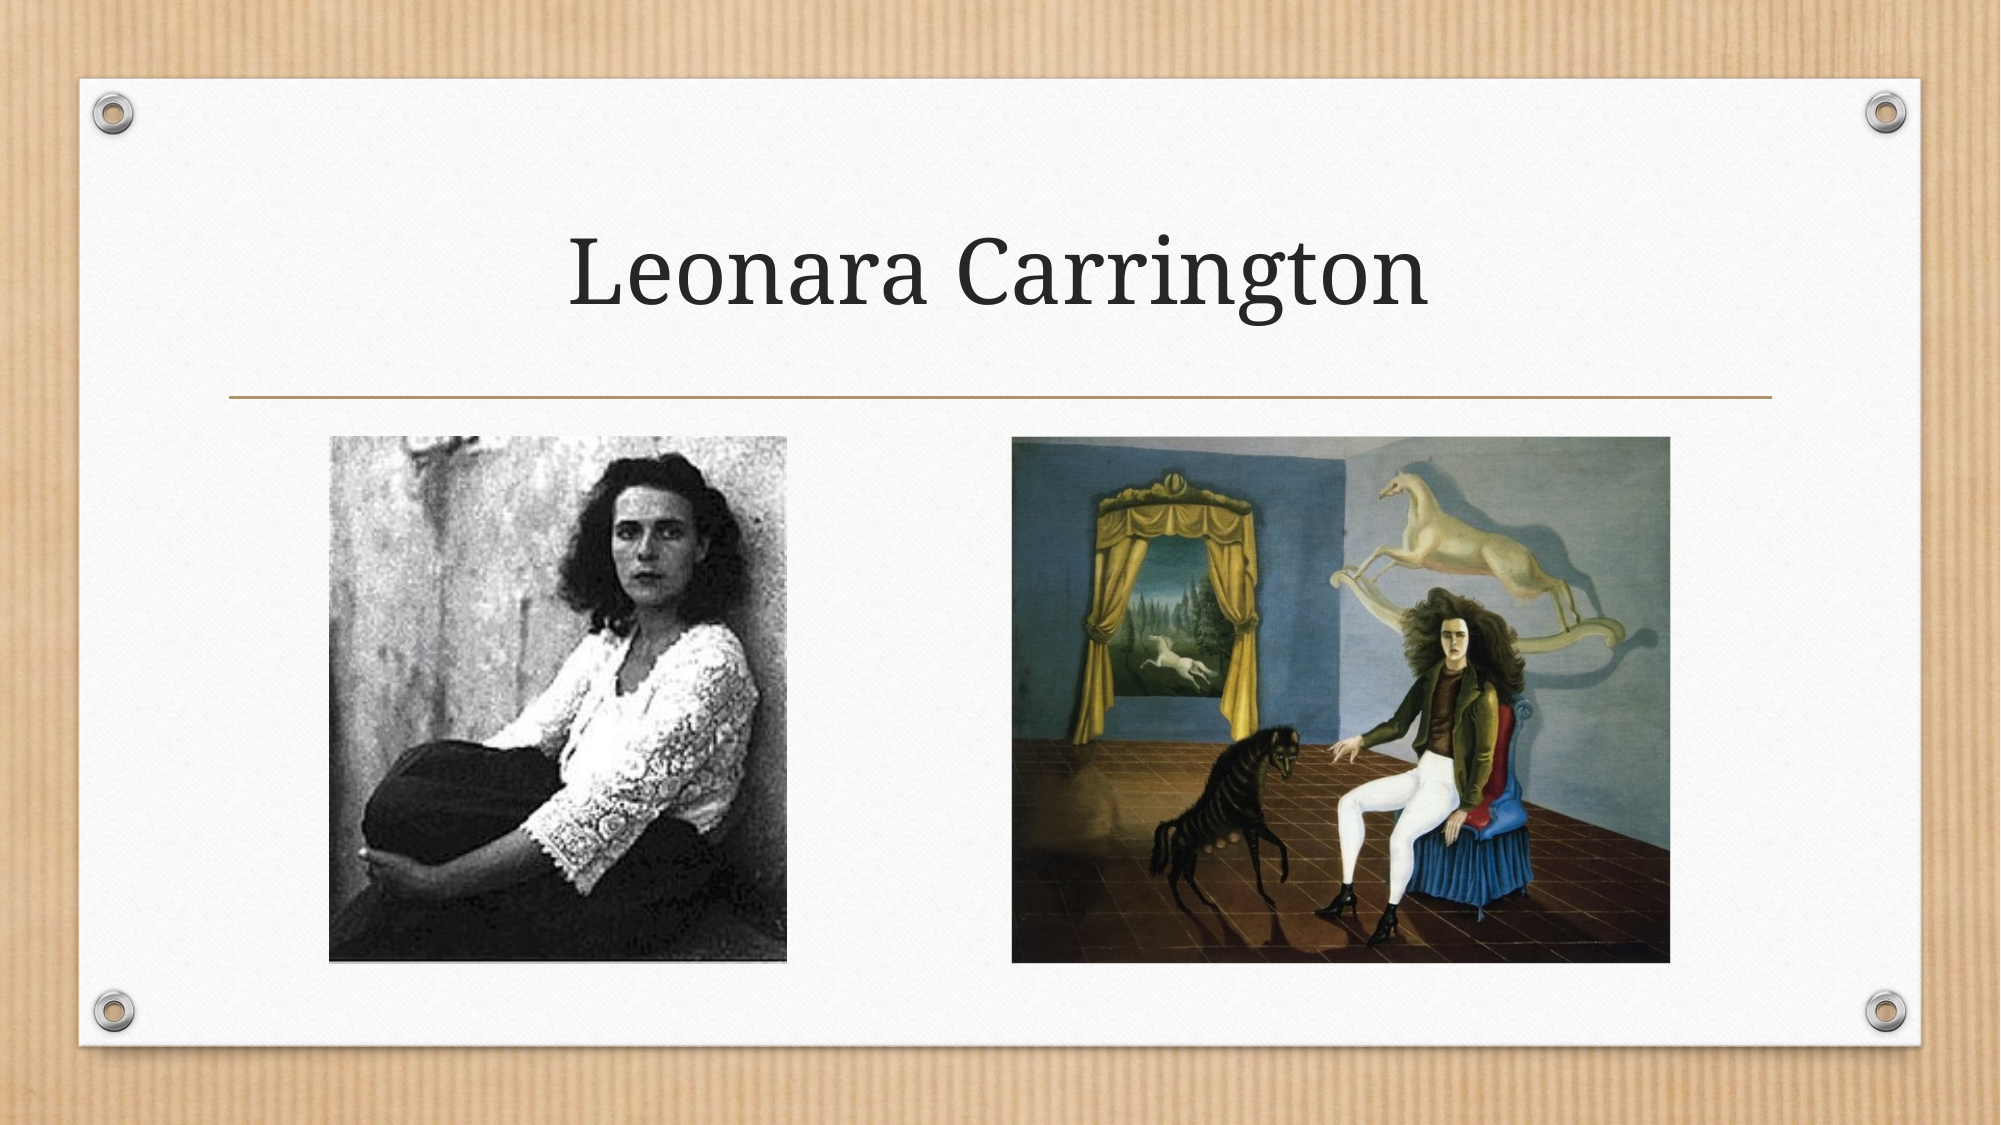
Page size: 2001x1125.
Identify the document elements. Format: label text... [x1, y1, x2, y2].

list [329, 435, 787, 964]
title Leonara Carrington [212, 161, 1788, 375]
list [1010, 435, 1671, 964]
picture [0, 0, 2001, 1125]
